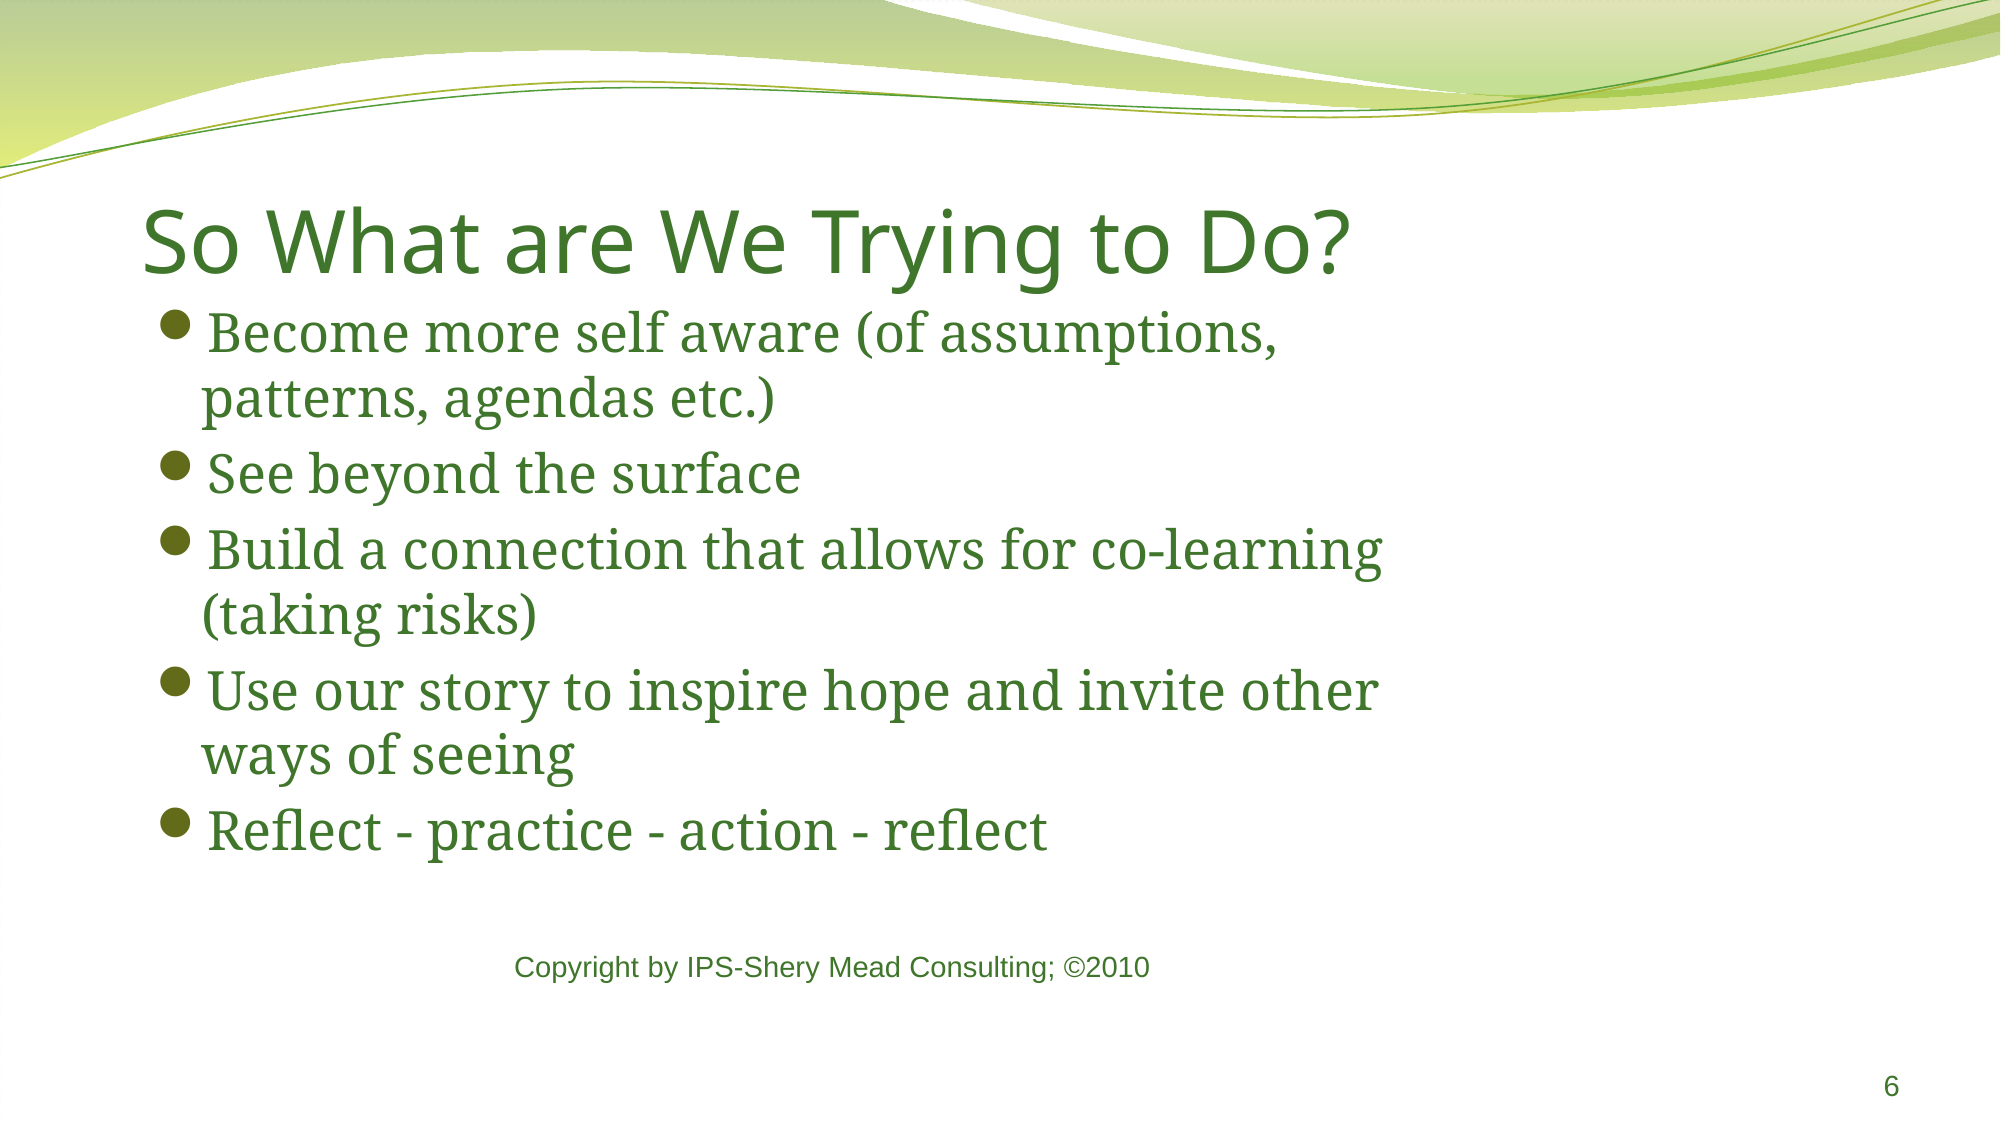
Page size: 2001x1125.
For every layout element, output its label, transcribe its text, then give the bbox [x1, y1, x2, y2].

footer Copyright by IPS-Shery Mead Consulting; ©2010 [514, 923, 1248, 984]
title So What are We Trying to Do? [141, 104, 1581, 292]
list Become more self aware (of assumptions, patterns, agendas etc.) See beyond the surface Build a connection that allows for co-learning (taking risks) Use our story to inspire hope and invite other ways of seeing Reflect - practice - action - reflect [141, 291, 1479, 1034]
slide_number 6 [1733, 1042, 1900, 1103]
